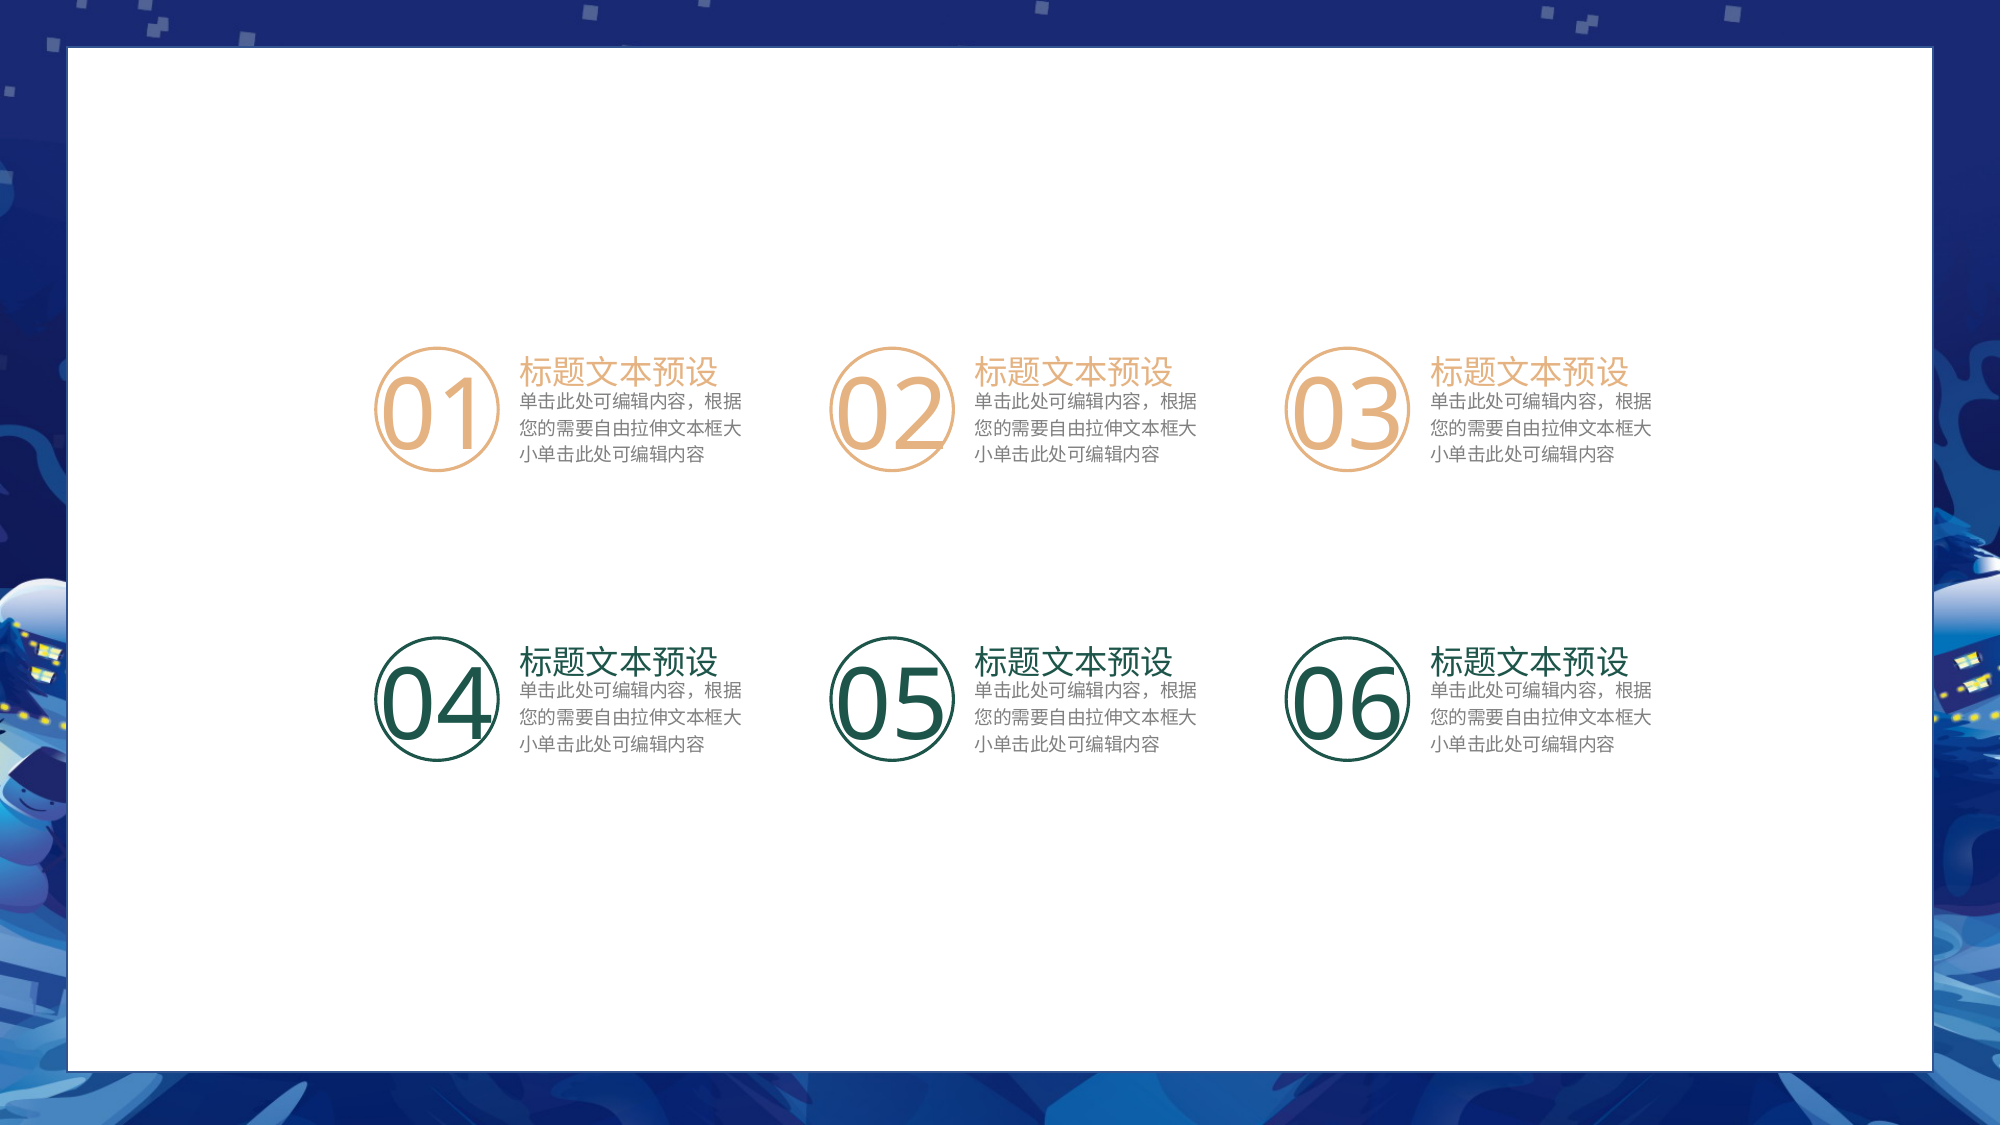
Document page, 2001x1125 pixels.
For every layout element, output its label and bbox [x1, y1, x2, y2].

text_box [1286, 344, 1681, 475]
text_box [375, 344, 771, 475]
picture [0, 0, 2000, 1125]
text_box [1286, 634, 1681, 765]
text_box [830, 634, 1226, 765]
text_box [375, 634, 771, 765]
text_box [830, 344, 1226, 475]
